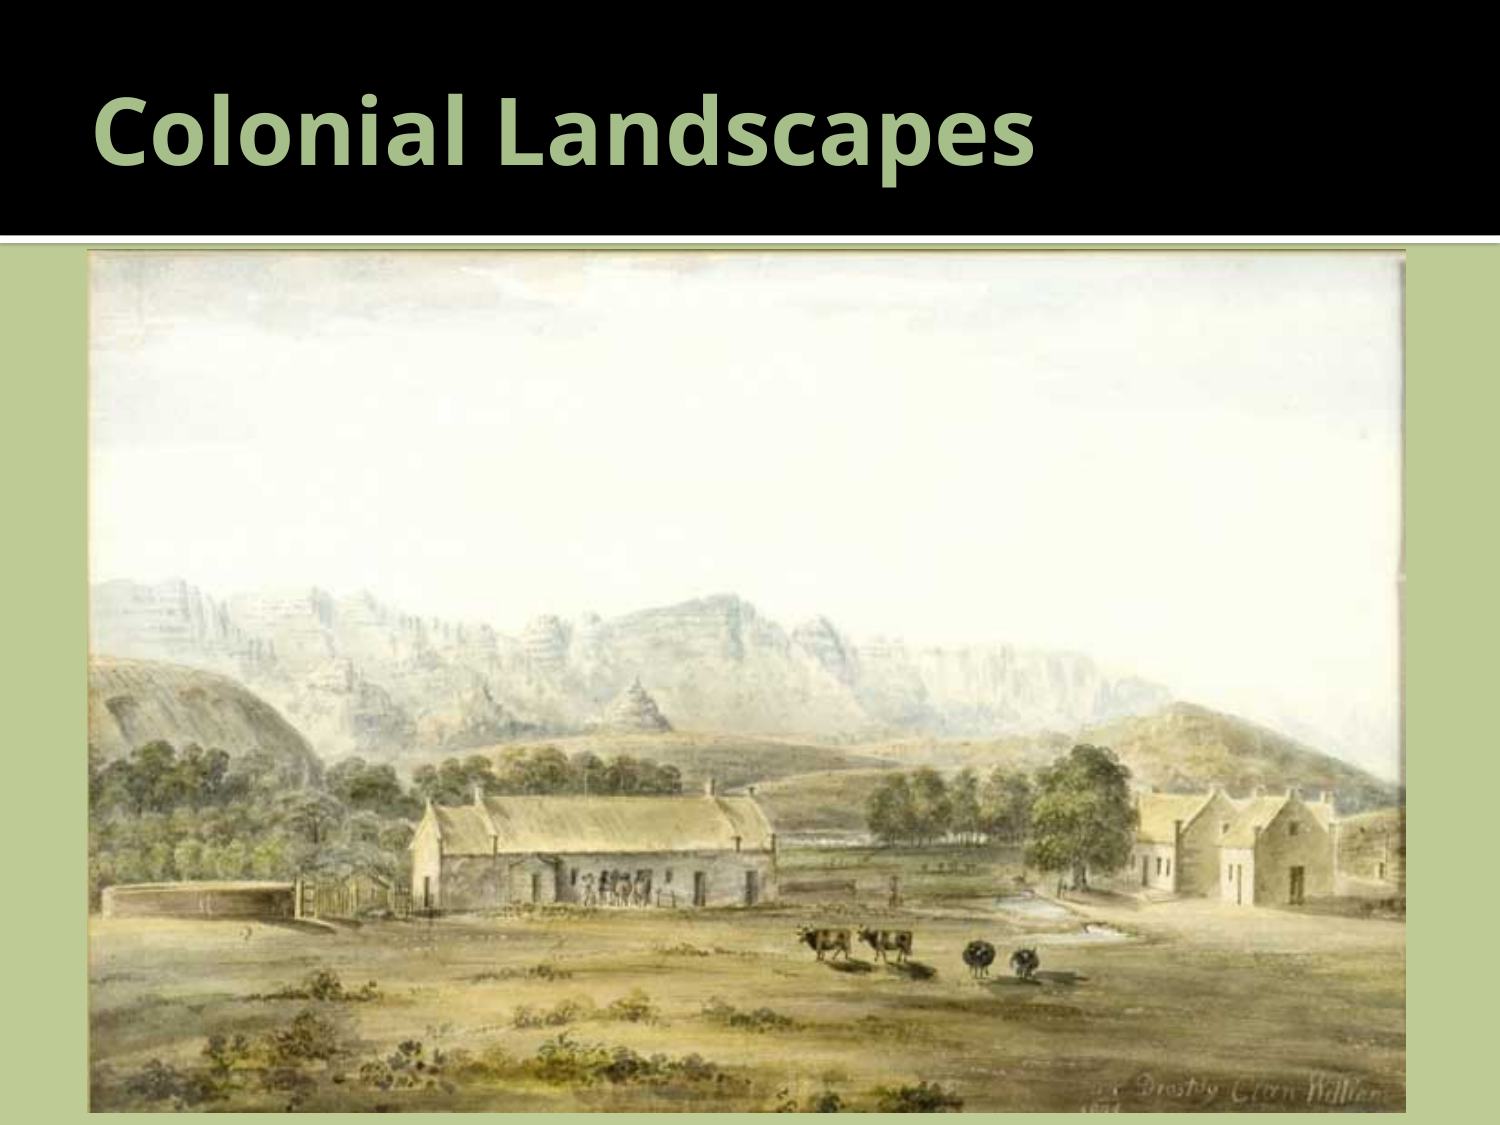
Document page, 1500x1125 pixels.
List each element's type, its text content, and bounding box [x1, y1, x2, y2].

picture [87, 249, 1406, 1113]
title Colonial Landscapes [75, 24, 1425, 231]
